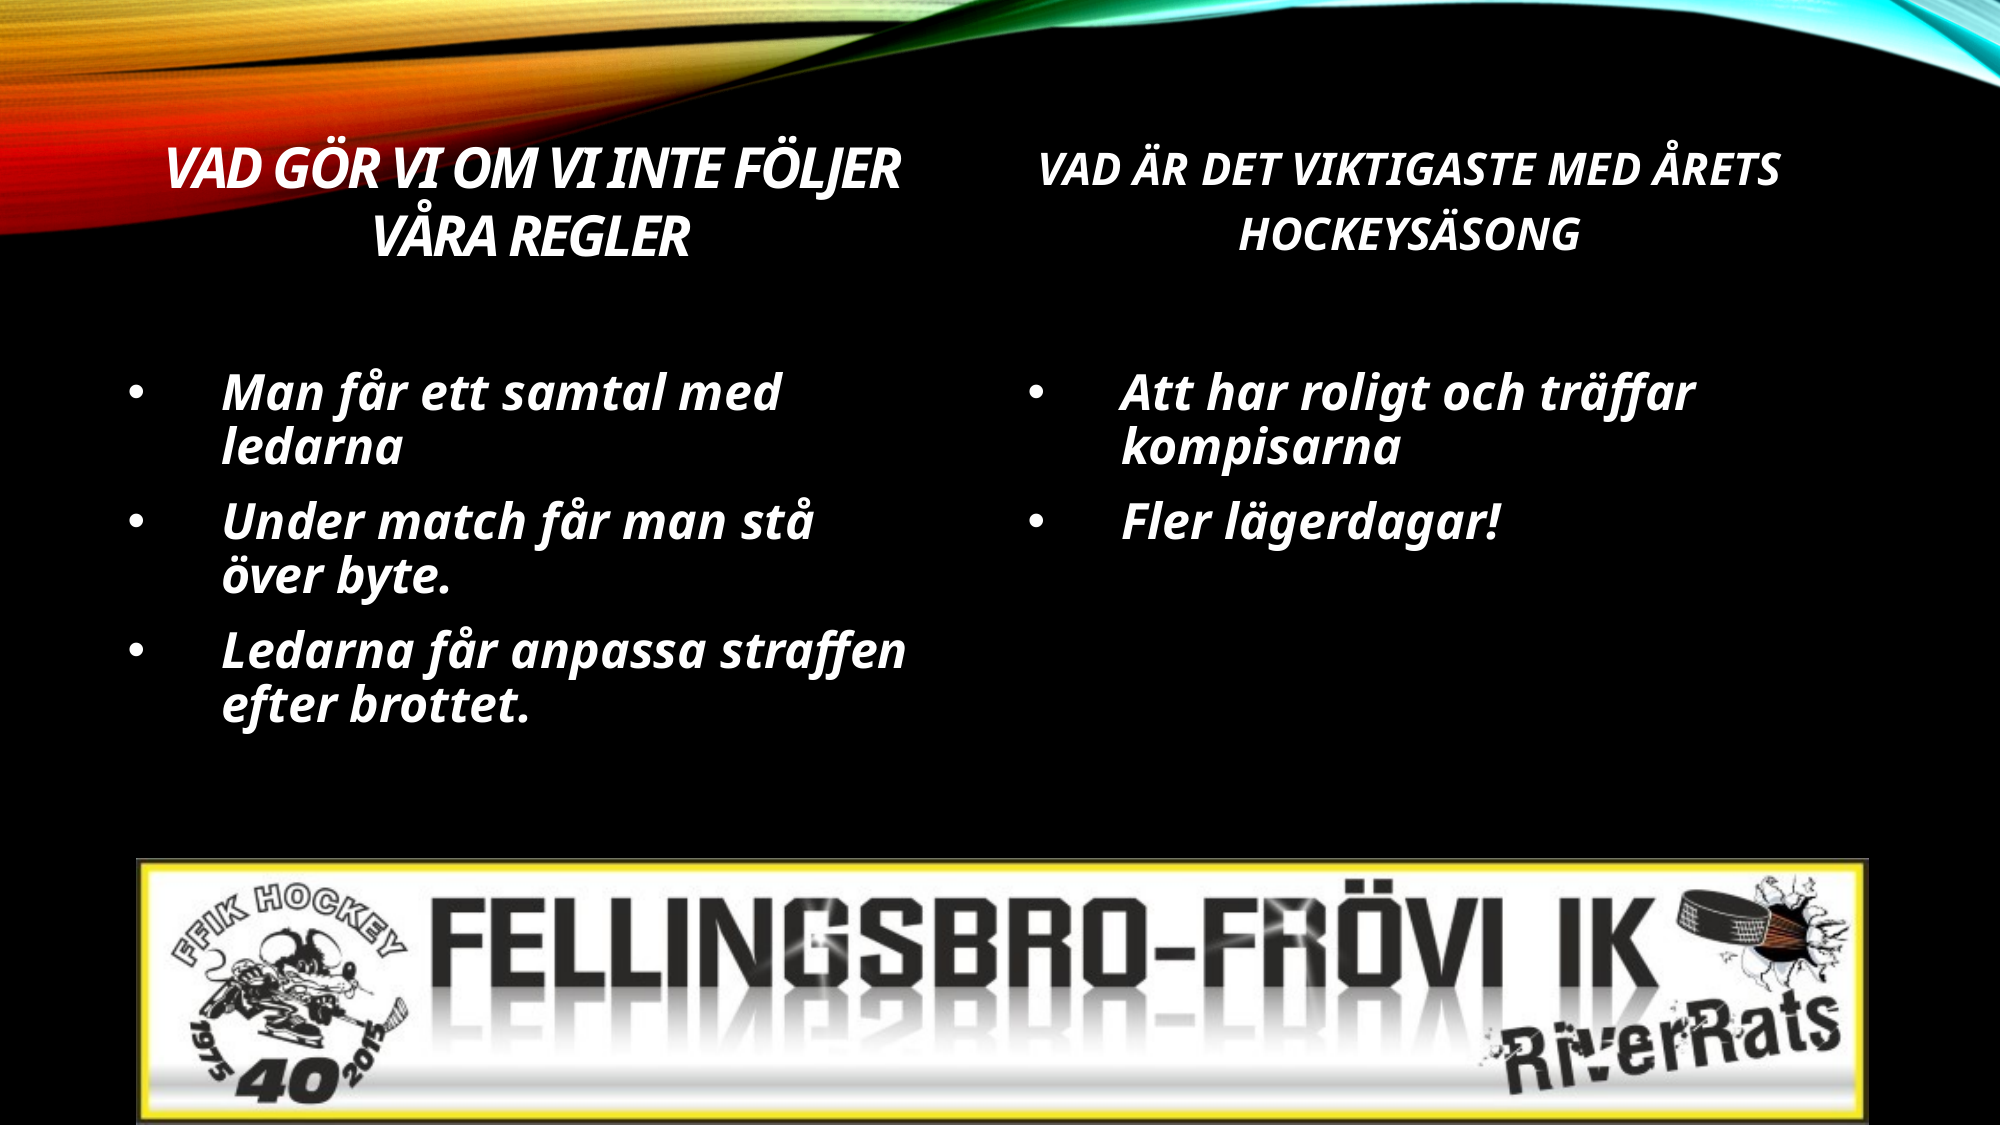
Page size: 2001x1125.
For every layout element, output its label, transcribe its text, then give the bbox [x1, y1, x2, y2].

picture [136, 857, 1869, 1125]
title vad gör vi om vi inte följer våra regler [114, 124, 948, 337]
list Att har roligt och träffar kompisarna Fler lägerdagar! [1012, 360, 1834, 857]
list Man får ett samtal med ledarna Under match får man stå över byte. Ledarna får anpassa straffen efter brottet. [112, 360, 930, 938]
text_box Vad är det viktigaste med årets hockeysäsong [972, 122, 1847, 348]
picture [0, 0, 2000, 237]
